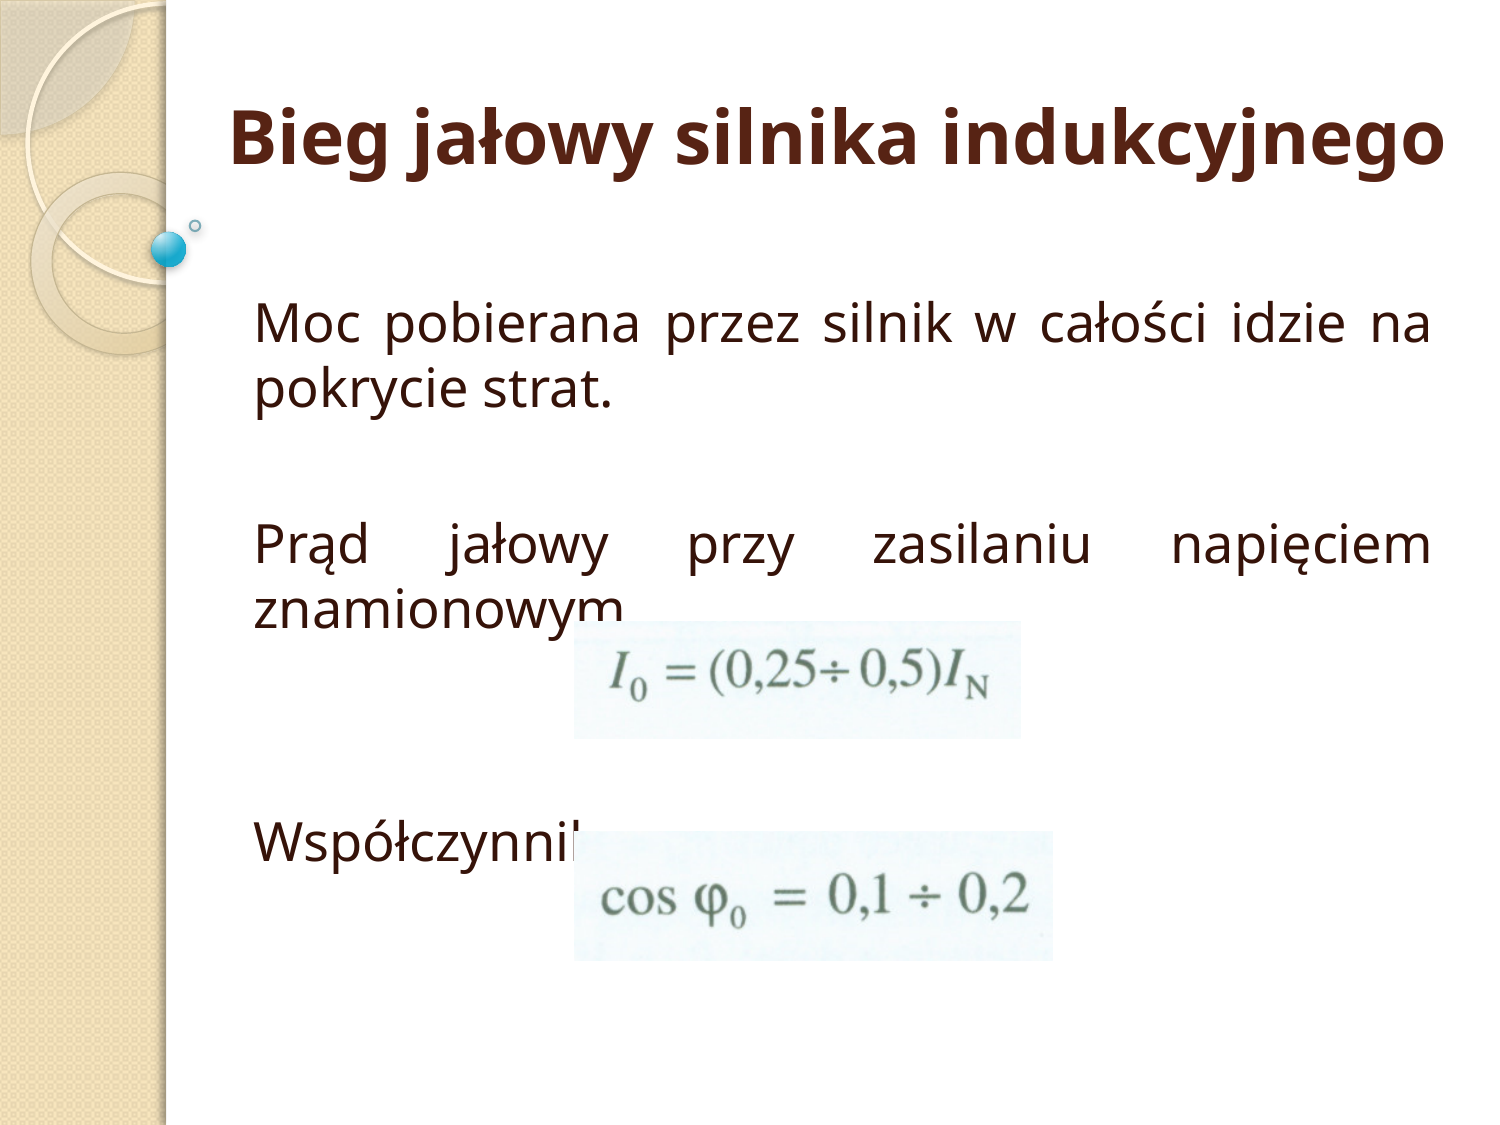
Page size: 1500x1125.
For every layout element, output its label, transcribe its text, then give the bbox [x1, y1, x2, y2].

picture [573, 620, 1021, 739]
title Bieg jałowy silnika indukcyjnego [175, 35, 1500, 188]
picture [573, 831, 1053, 962]
subtitle Moc pobierana przez silnik w całości idzie na pokrycie strat. Prąd jałowy przy zasilaniu napięciem znamionowym Współczynnik mocy [234, 210, 1450, 1008]
